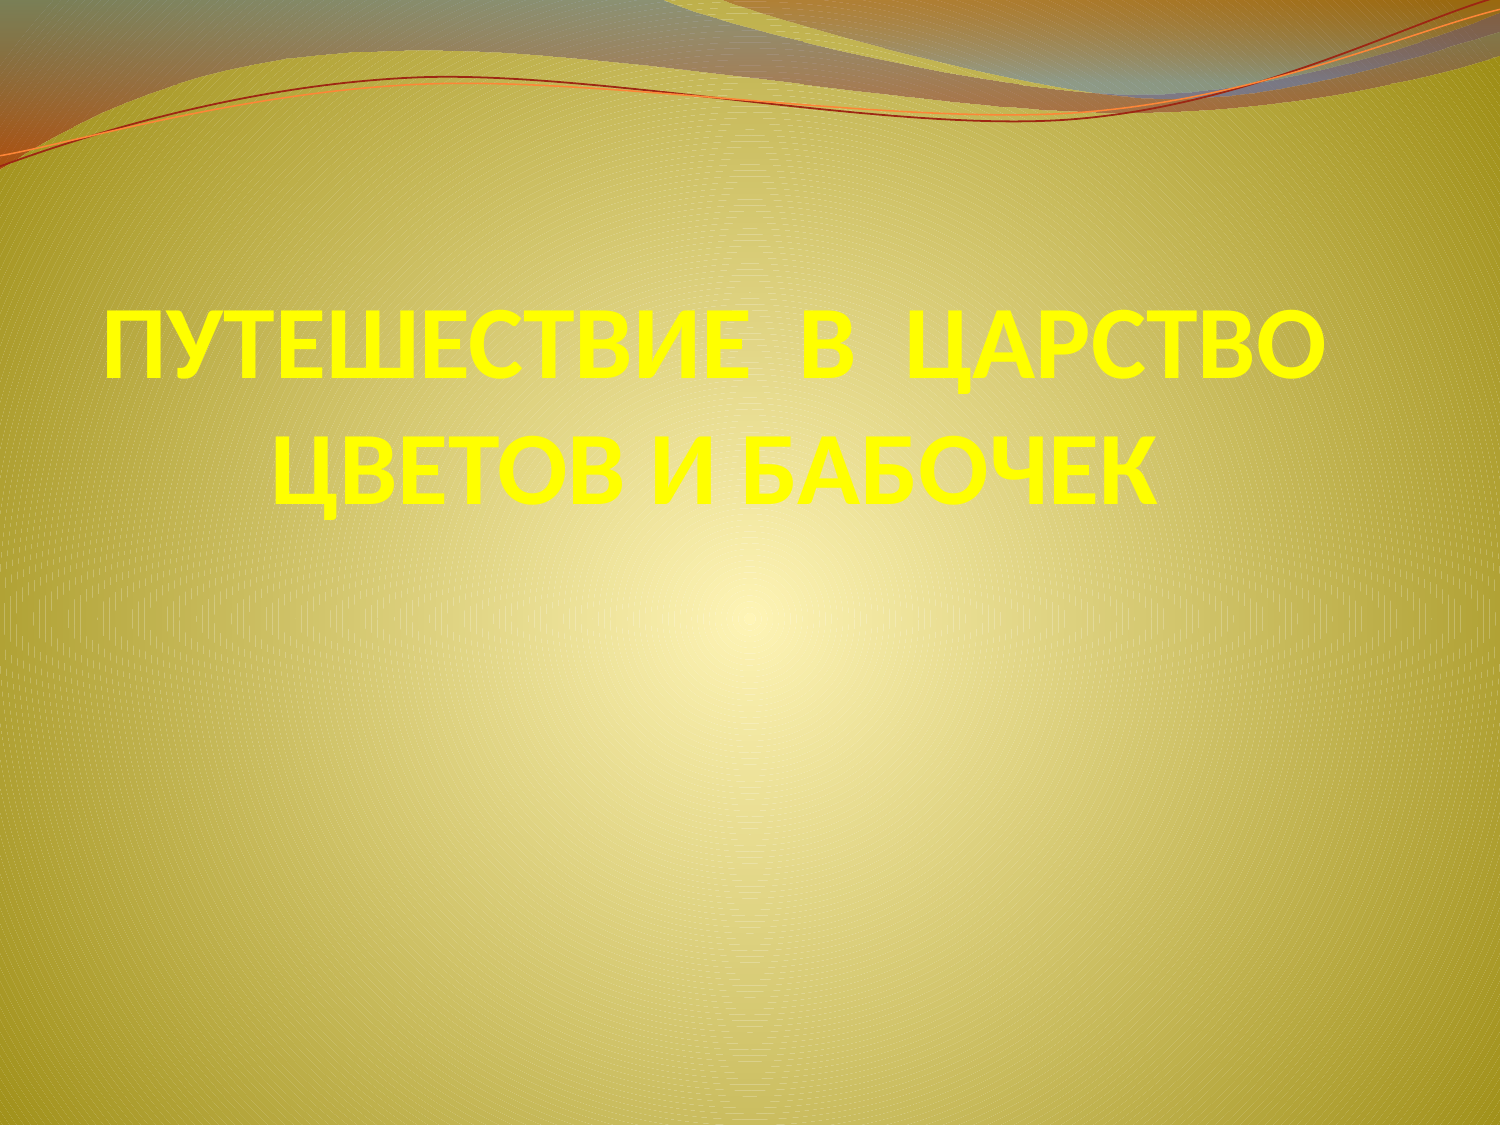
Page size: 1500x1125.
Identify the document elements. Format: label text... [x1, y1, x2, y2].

title ПУТЕШЕСТВИЕ В ЦАРСТВО ЦВЕТОВ И БАБОЧЕК [0, 224, 1454, 525]
